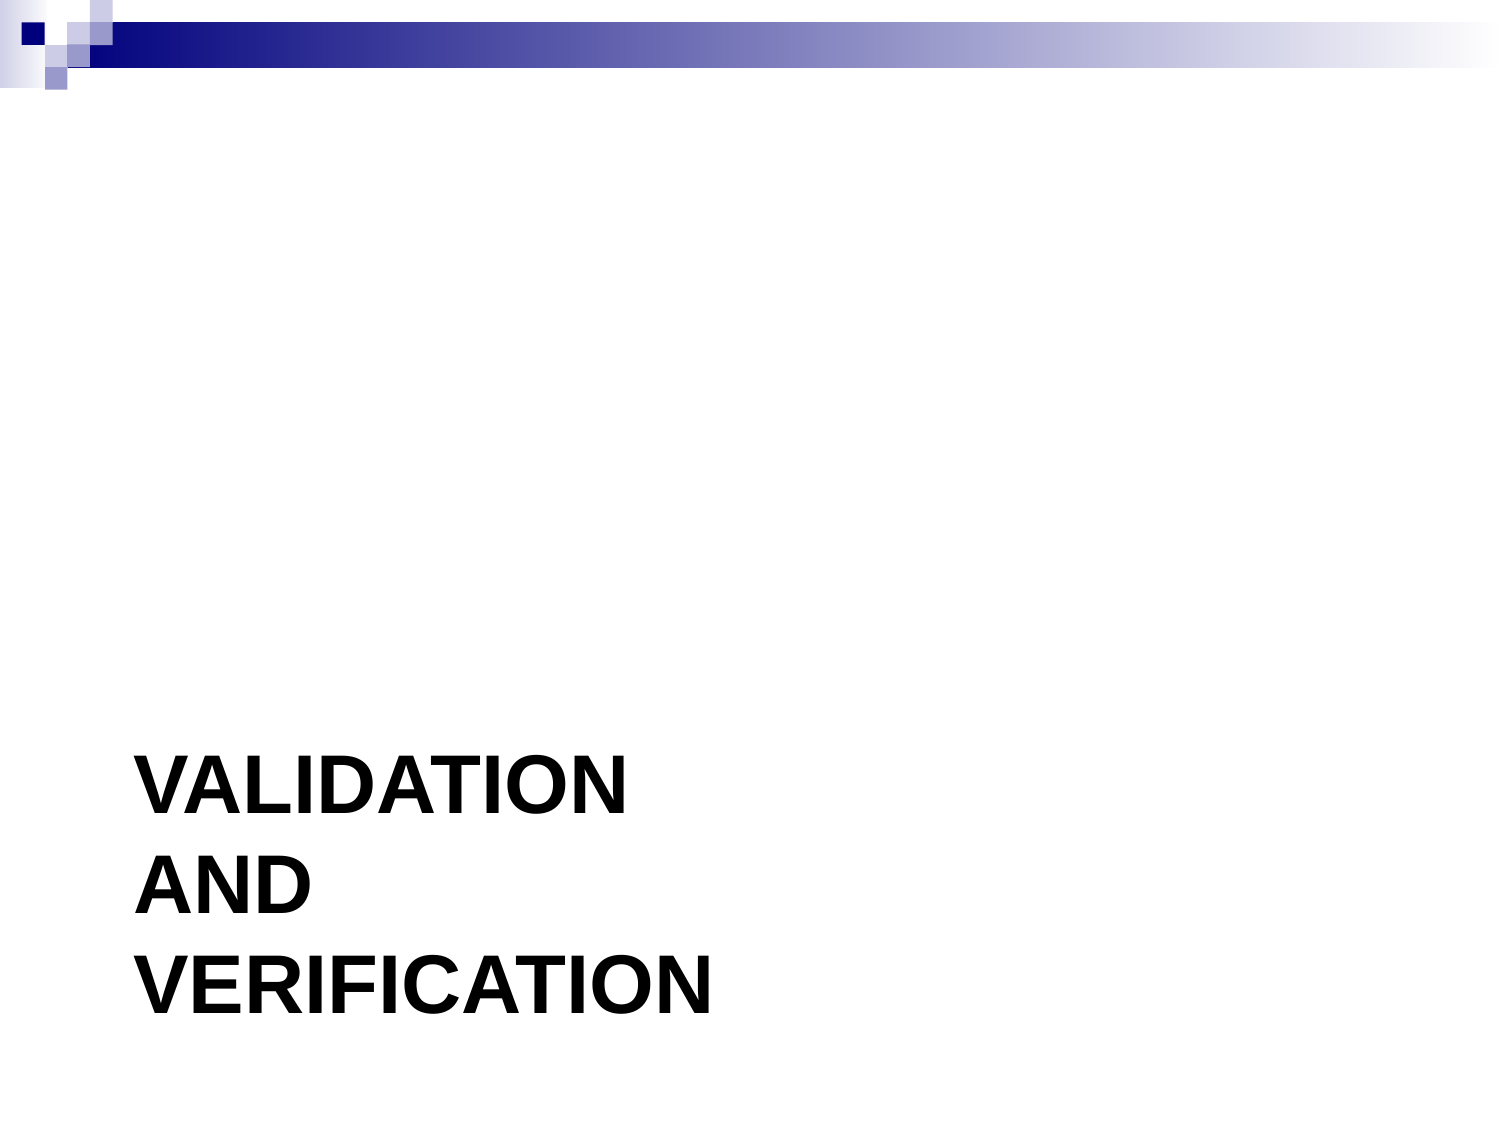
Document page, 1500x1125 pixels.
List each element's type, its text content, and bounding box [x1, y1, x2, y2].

title Validation and Verification [118, 722, 1394, 947]
